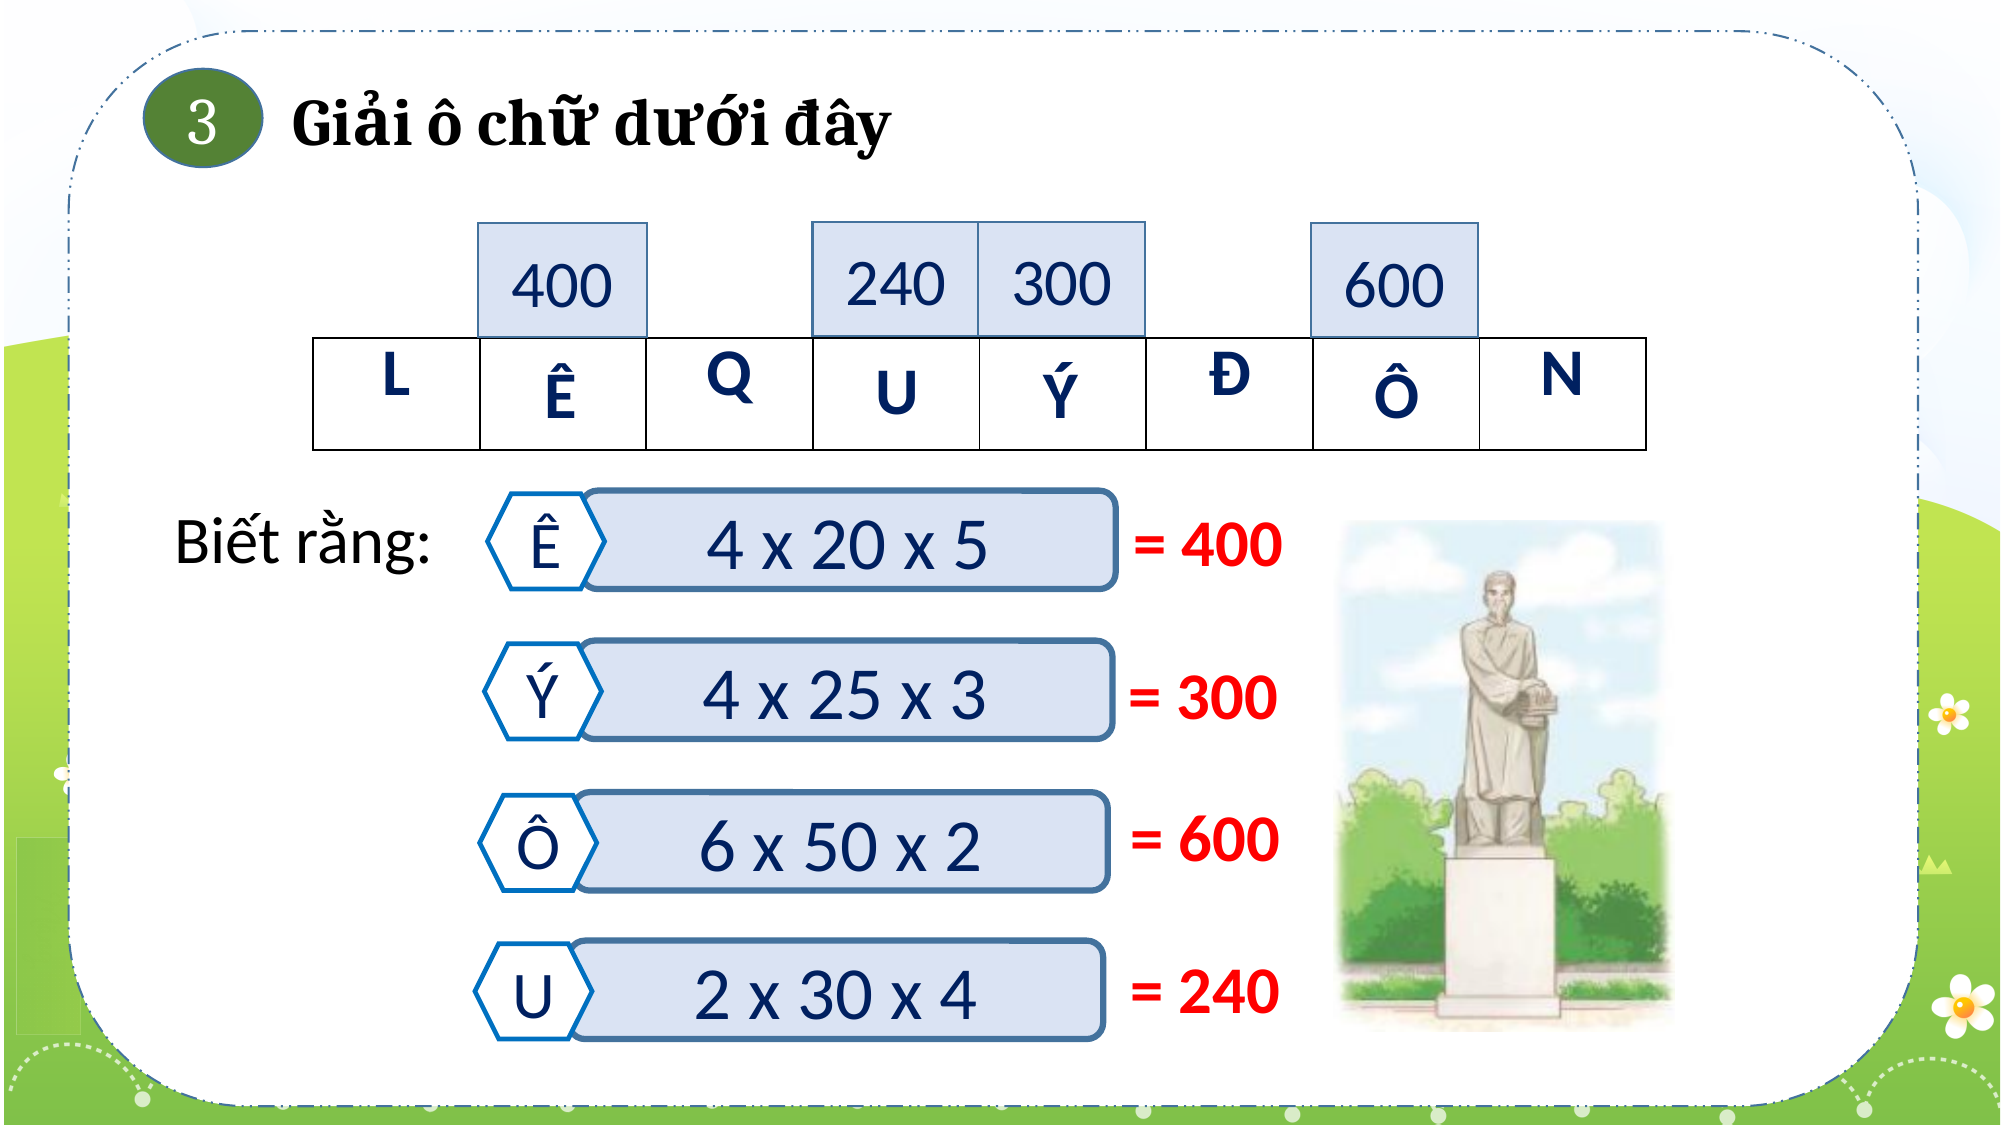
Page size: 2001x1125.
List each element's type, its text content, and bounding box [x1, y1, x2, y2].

text_box 600 [1310, 222, 1479, 338]
text_box Biết rằng: [159, 488, 590, 584]
table_header ? [814, 339, 979, 449]
text_box = 600 [1115, 787, 1330, 883]
text_box = 300 [1114, 645, 1329, 740]
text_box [479, 792, 1108, 891]
table_header Q [647, 339, 812, 449]
text_box 240 [811, 221, 977, 337]
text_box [487, 490, 1116, 590]
text_box Giải ô chữ dưới đây [278, 71, 935, 167]
text_box 400 [477, 222, 648, 338]
text_box = 400 [1118, 492, 1333, 587]
text_box 300 [977, 221, 1146, 337]
table_header L [314, 339, 479, 449]
table_header ? [481, 339, 645, 449]
picture [0, 0, 2001, 1125]
text_box U [829, 340, 965, 437]
table_header N [1480, 339, 1645, 449]
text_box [474, 940, 1104, 1040]
text_box Ý [993, 343, 1129, 440]
table_header ? [1314, 339, 1479, 449]
text_box Ê [493, 343, 629, 440]
text_box 3 [142, 67, 264, 169]
table_header ? [980, 339, 1145, 449]
text_box = 240 [1115, 938, 1330, 1034]
table_header Đ [1147, 339, 1312, 449]
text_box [484, 640, 1113, 740]
text_box Ô [1329, 343, 1465, 440]
text_box [67, 30, 1920, 1108]
